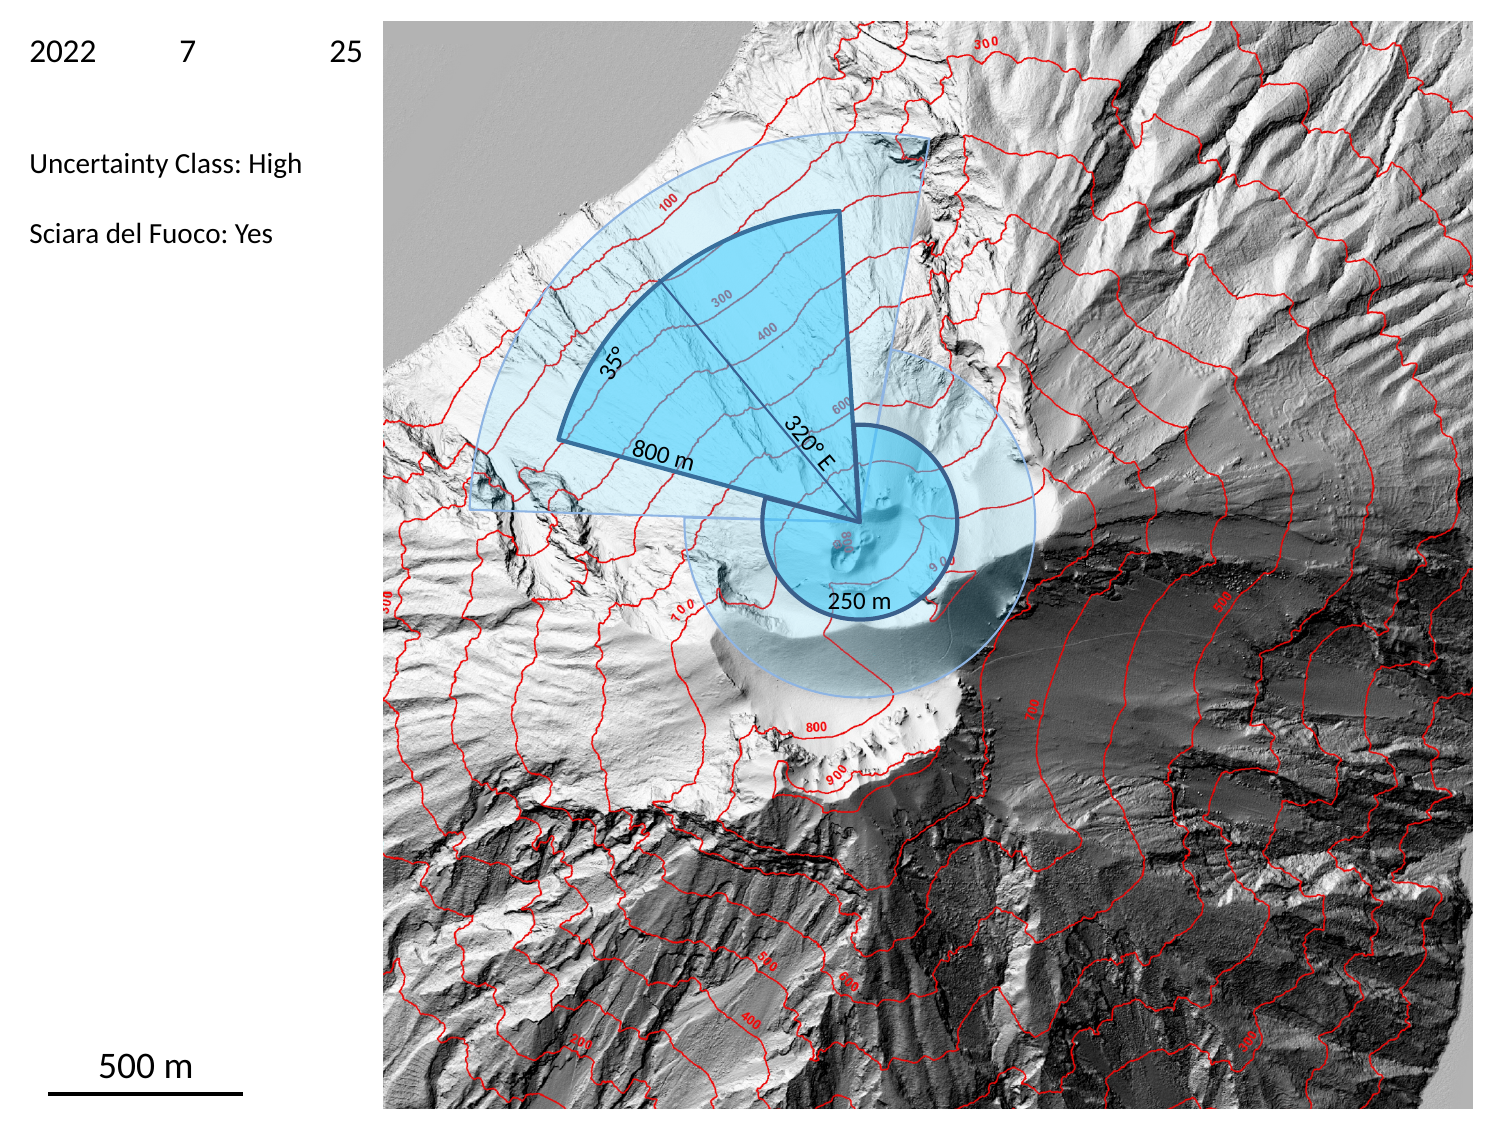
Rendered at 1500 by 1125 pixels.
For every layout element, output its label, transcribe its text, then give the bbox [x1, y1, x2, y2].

text_box 500 m [83, 1033, 209, 1093]
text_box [383, 21, 1474, 1109]
text_box 2022 7 25 [14, 21, 378, 77]
text_box Uncertainty Class: High Sciara del Fuoco: Yes [14, 137, 318, 257]
